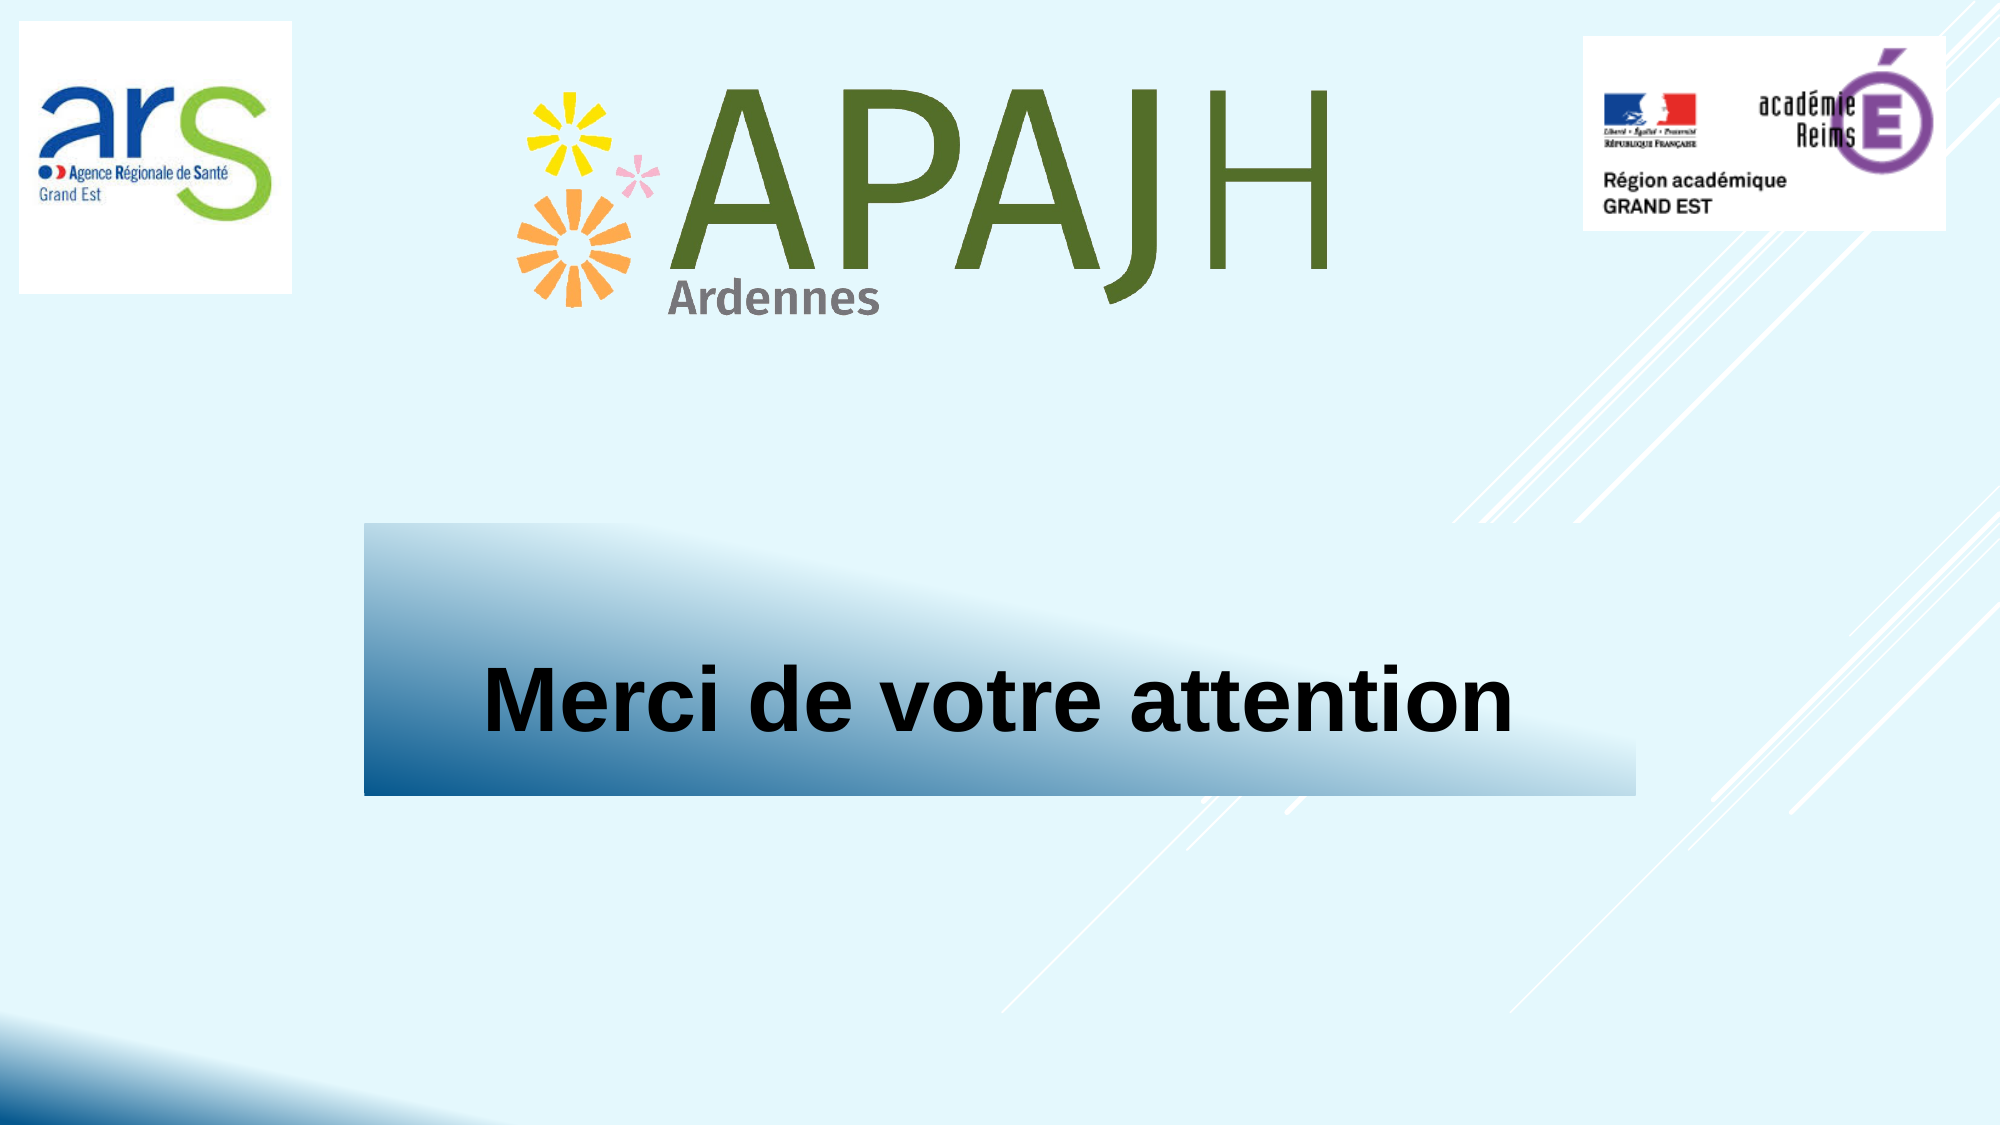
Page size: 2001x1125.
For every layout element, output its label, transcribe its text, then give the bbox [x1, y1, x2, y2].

text_box Merci de votre attention [364, 523, 1636, 796]
picture [512, 20, 1379, 330]
picture [18, 20, 292, 294]
picture [1583, 36, 1946, 231]
